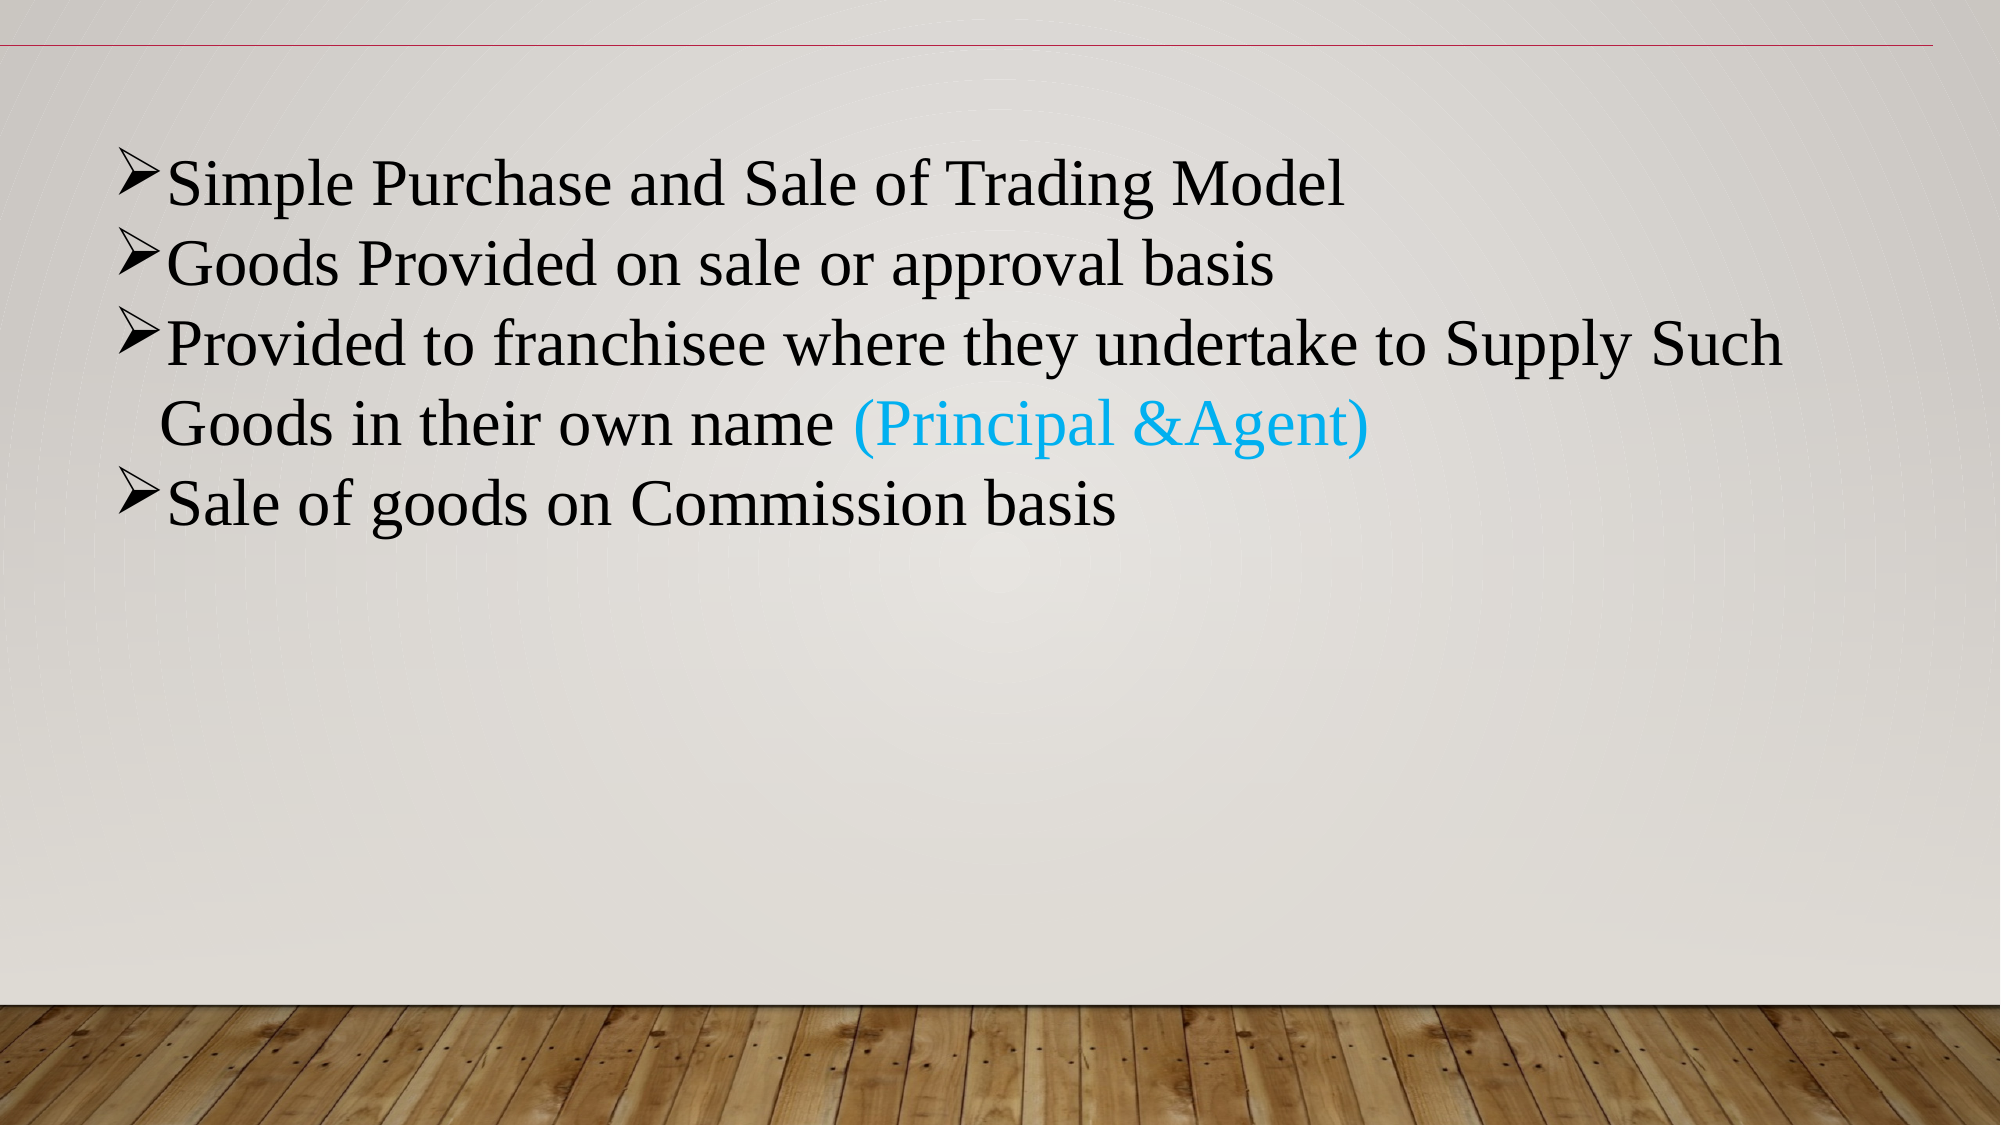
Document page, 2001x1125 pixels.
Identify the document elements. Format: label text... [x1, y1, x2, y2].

picture [0, 1005, 2000, 1125]
text_box Simple Purchase and Sale of Trading Model Goods Provided on sale or approval basis Provided to franchisee where they undertake to Supply Such Goods in their own name (Principal &Agent) Sale of goods on Commission basis [98, 131, 1882, 707]
